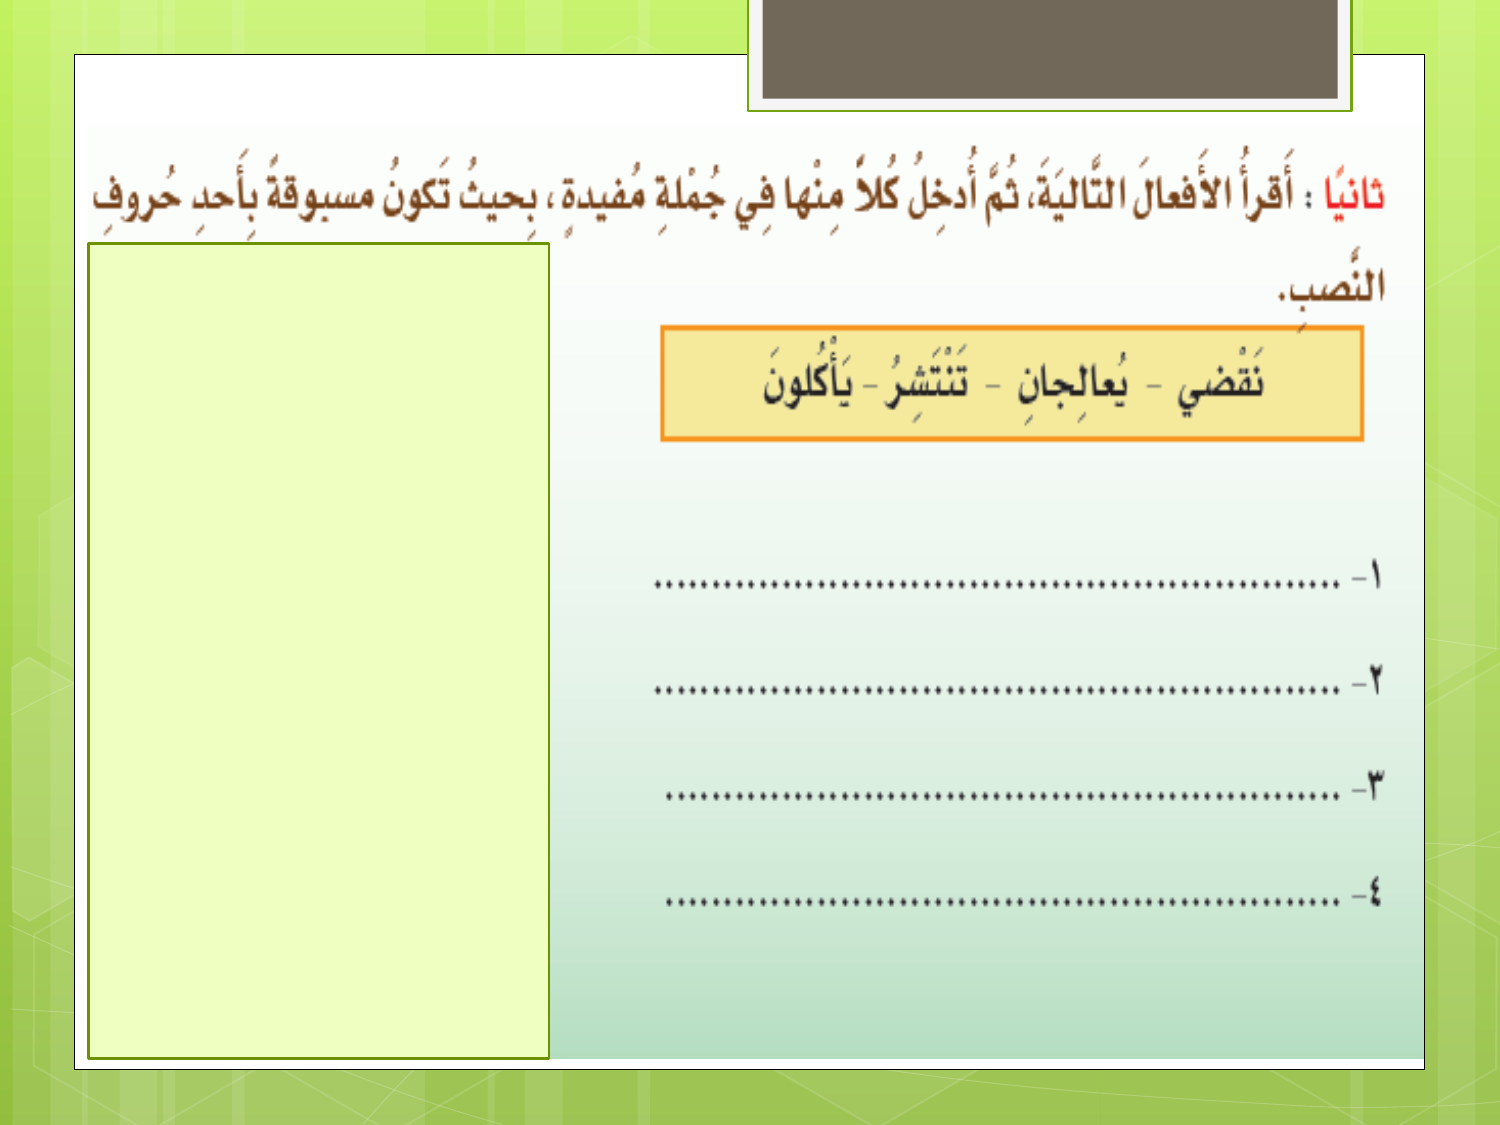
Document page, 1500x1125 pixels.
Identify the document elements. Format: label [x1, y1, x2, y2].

picture [88, 125, 1424, 1059]
